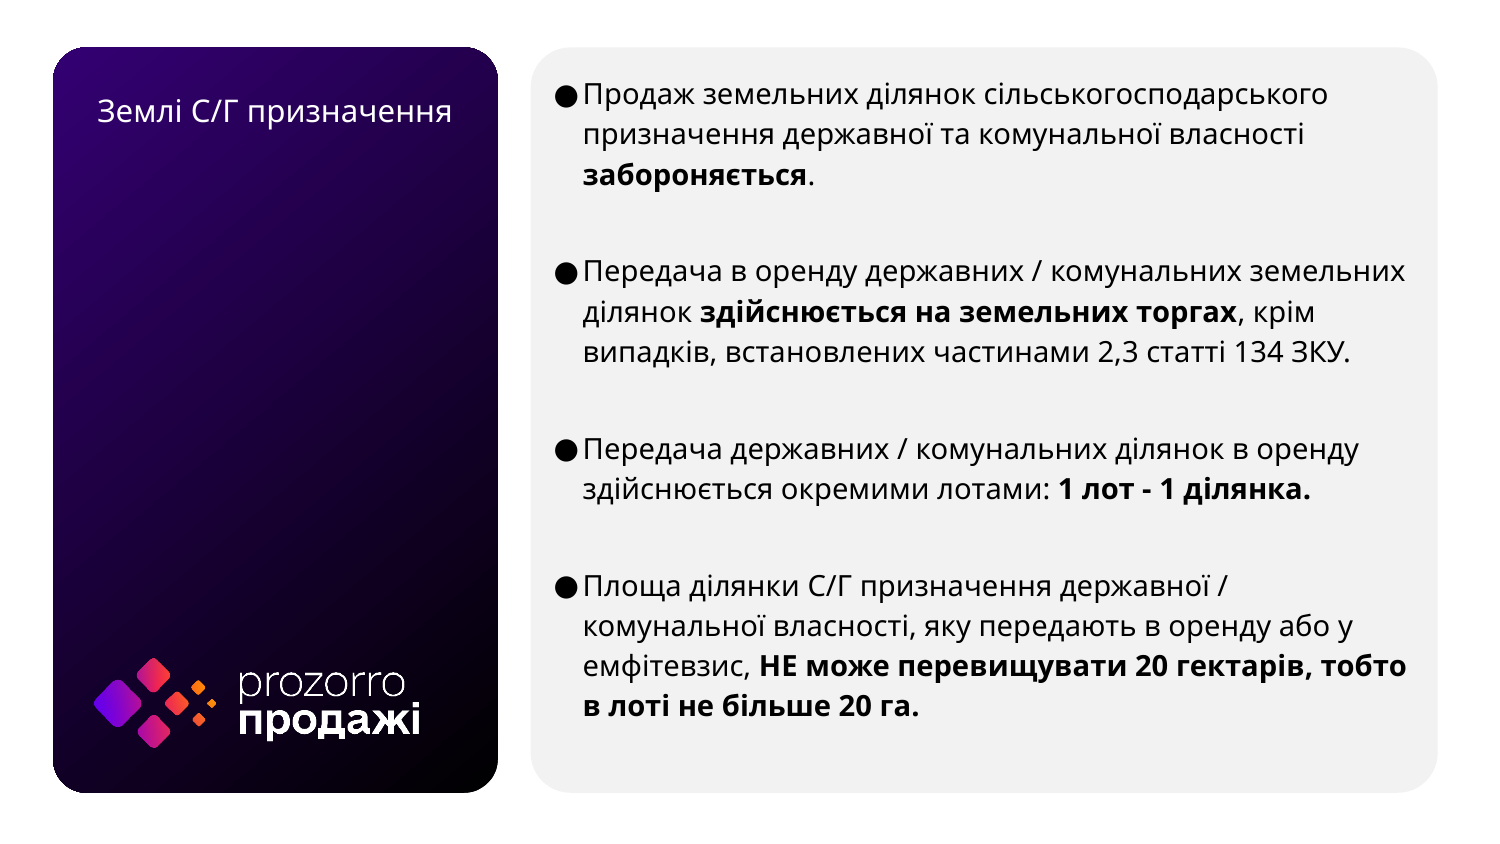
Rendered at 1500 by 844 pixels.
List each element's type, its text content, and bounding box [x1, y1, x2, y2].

text_box Продаж земельних ділянок сільськогосподарського призначення державної та комунальної власності забороняється. Передача в оренду державних / комунальних земельних ділянок здійснюється на земельних торгах, крім випадків, встановлених частинами 2,3 статті 134 ЗКУ. Передача державних / комунальних ділянок в оренду здійснюється окремими лотами: 1 лот - 1 ділянка. Площа ділянки С/Г призначення державної / комунальної власності, яку передають в оренду або у емфітевзис, НЕ може перевищувати 20 гектарів, тобто в лоті не більше 20 га. [530, 47, 1438, 793]
picture [94, 657, 419, 748]
text_box Землі С/Г призначення [53, 47, 498, 793]
